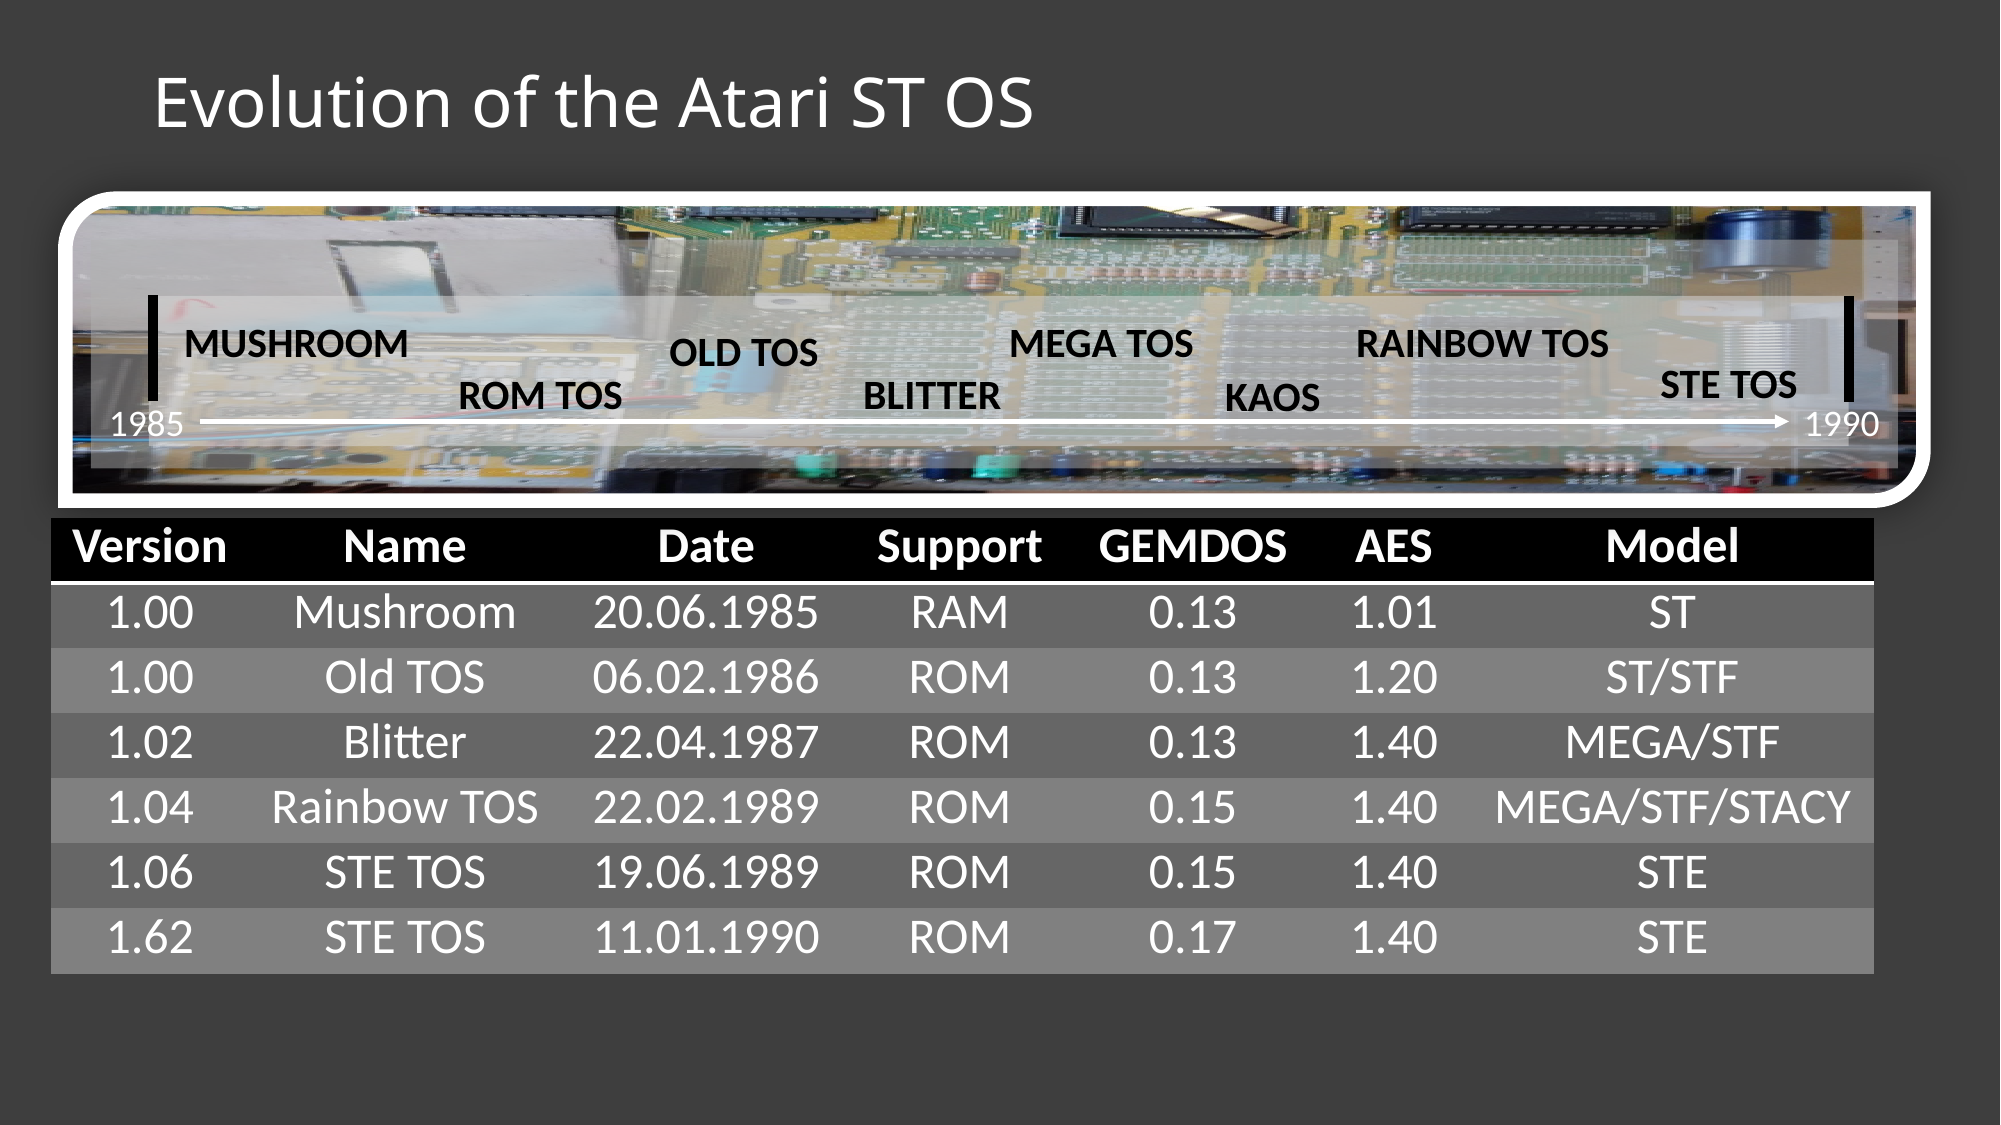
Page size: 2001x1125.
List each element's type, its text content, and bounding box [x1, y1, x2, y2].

table_cell STE TOS [248, 843, 562, 908]
table_cell 1.62 [51, 908, 248, 974]
table_header Name [248, 538, 562, 581]
table_cell ROM [850, 713, 1070, 778]
table_cell 22.02.1989 [562, 778, 850, 843]
table_header AES [1317, 538, 1471, 581]
table_cell Mushroom [248, 585, 562, 648]
table_cell ROM [850, 778, 1070, 843]
table_cell 1.02 [51, 713, 248, 778]
table_cell 0.13 [1070, 585, 1317, 648]
table_header GEMDOS [1070, 538, 1317, 581]
table_cell 1.40 [1317, 778, 1471, 843]
table_cell Blitter [248, 713, 562, 778]
table_cell 1.00 [51, 585, 248, 648]
table_cell 1.40 [1317, 908, 1471, 974]
table_cell 1.20 [1317, 648, 1471, 713]
table_cell ROM [850, 908, 1070, 974]
table_cell ROM [850, 648, 1070, 713]
table_cell STE [1471, 908, 1874, 974]
table_cell 0.15 [1070, 778, 1317, 843]
table_cell 11.01.1990 [562, 908, 850, 974]
table_cell 1.04 [51, 778, 248, 843]
table_cell STE TOS [248, 908, 562, 974]
table_cell MEGA/STF/STACY [1471, 778, 1874, 843]
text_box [65, 198, 1924, 501]
table_cell Old TOS [248, 648, 562, 713]
table_cell 06.02.1986 [562, 648, 850, 713]
title Evolution of the Atari ST OS [137, 59, 1863, 150]
table_cell 1.40 [1317, 843, 1471, 908]
table_cell 1.40 [1317, 713, 1471, 778]
table_cell ROM [850, 843, 1070, 908]
table_cell STE [1471, 843, 1874, 908]
table_cell 0.17 [1070, 908, 1317, 974]
table_cell MEGA/STF [1471, 713, 1874, 778]
table_cell 1.06 [51, 843, 248, 908]
table_cell 0.15 [1070, 843, 1317, 908]
table_header Version [51, 527, 248, 581]
table_header Model [1471, 536, 1874, 581]
table_cell 1.00 [51, 648, 248, 713]
table_cell 0.13 [1070, 648, 1317, 713]
table_cell 20.06.1985 [562, 585, 850, 648]
table_cell ST [1471, 585, 1874, 648]
table_cell Rainbow TOS [248, 778, 562, 843]
table_cell 1.01 [1317, 585, 1471, 648]
table_cell ST/STF [1471, 648, 1874, 713]
table_cell 19.06.1989 [562, 843, 850, 908]
table_cell RAM [850, 585, 1070, 648]
table_header Date [562, 538, 850, 581]
table_cell 0.13 [1070, 713, 1317, 778]
table_header Support [850, 538, 1070, 581]
table_cell 22.04.1987 [562, 713, 850, 778]
